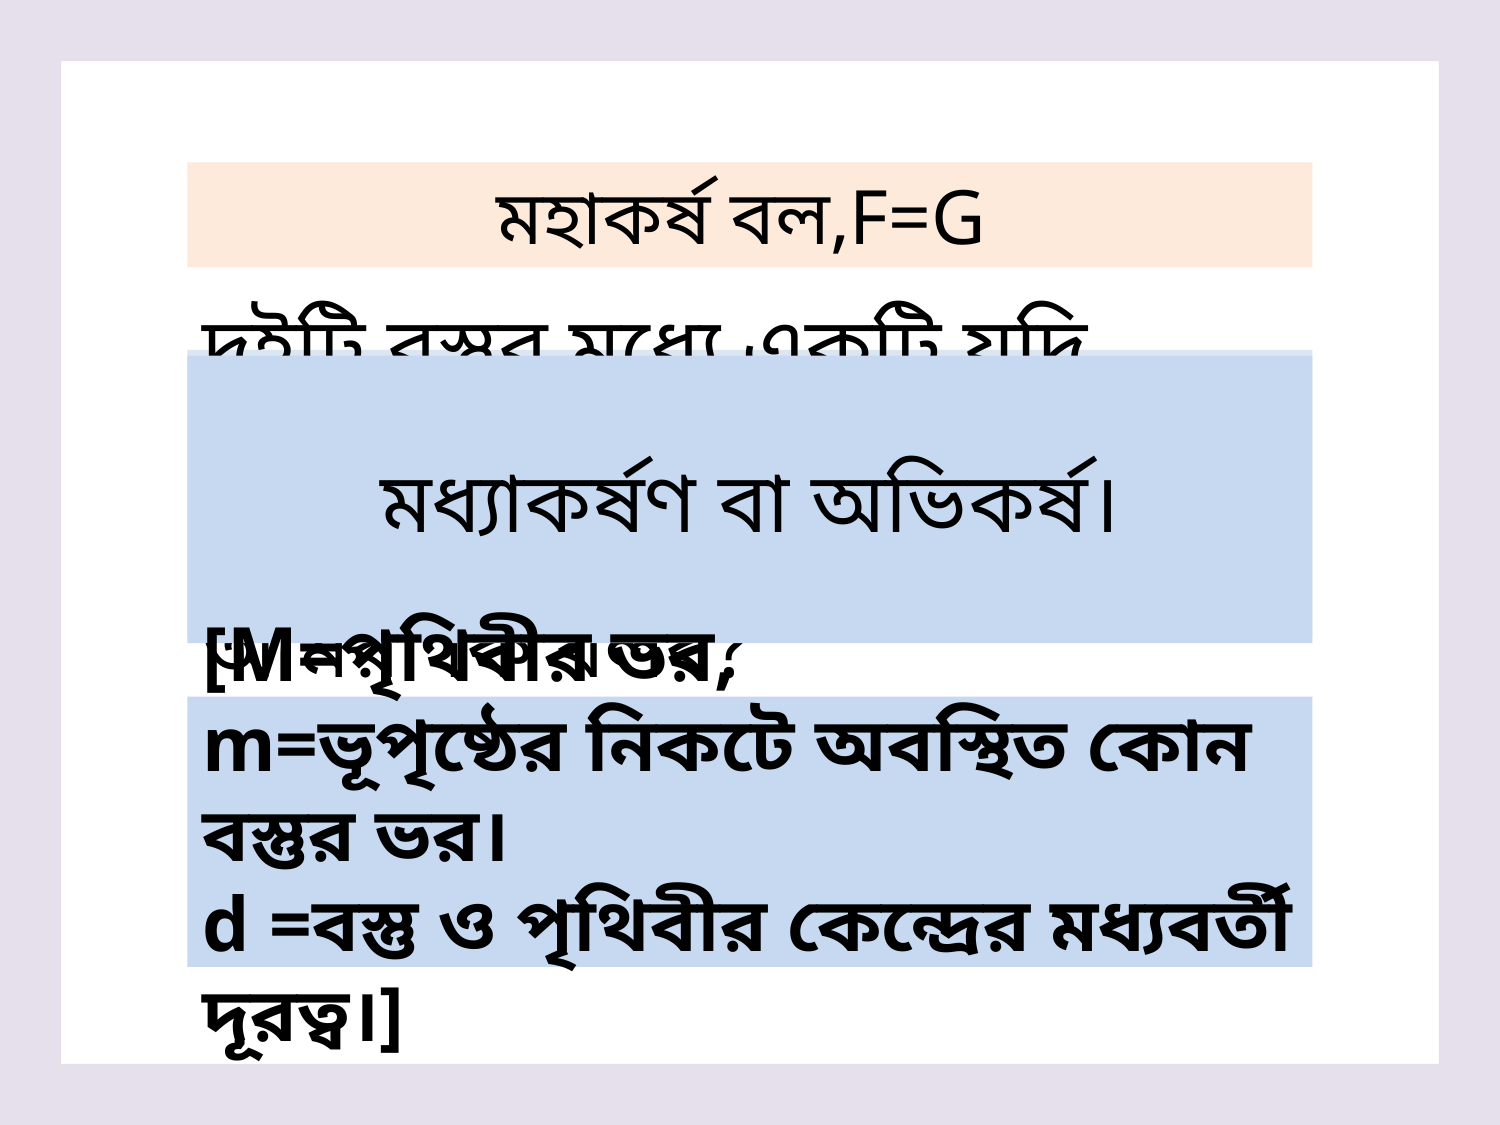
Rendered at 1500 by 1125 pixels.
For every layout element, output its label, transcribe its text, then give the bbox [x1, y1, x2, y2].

text_box [0, 0, 1500, 1125]
text_box মধ্যাকর্ষণ বা অভিকর্ষ। [185, 354, 1314, 645]
text_box দুইটি বস্তুর মধ্যে একটি যদি পৃথিবী হয় এবং পৃথিবী যদি বস্তুটিকে আকর্ষন করে তাকে আমরা কি বলব? [185, 348, 1314, 354]
text_box [M=পৃথিবীর ভর, m=ভূপৃষ্ঠের নিকটে অবস্থিত কোন বস্তুর ভর। d =বস্তু ও পৃথিবীর কেন্দ্রের মধ্যবর্তী দূরত্ব।] [185, 694, 1314, 969]
